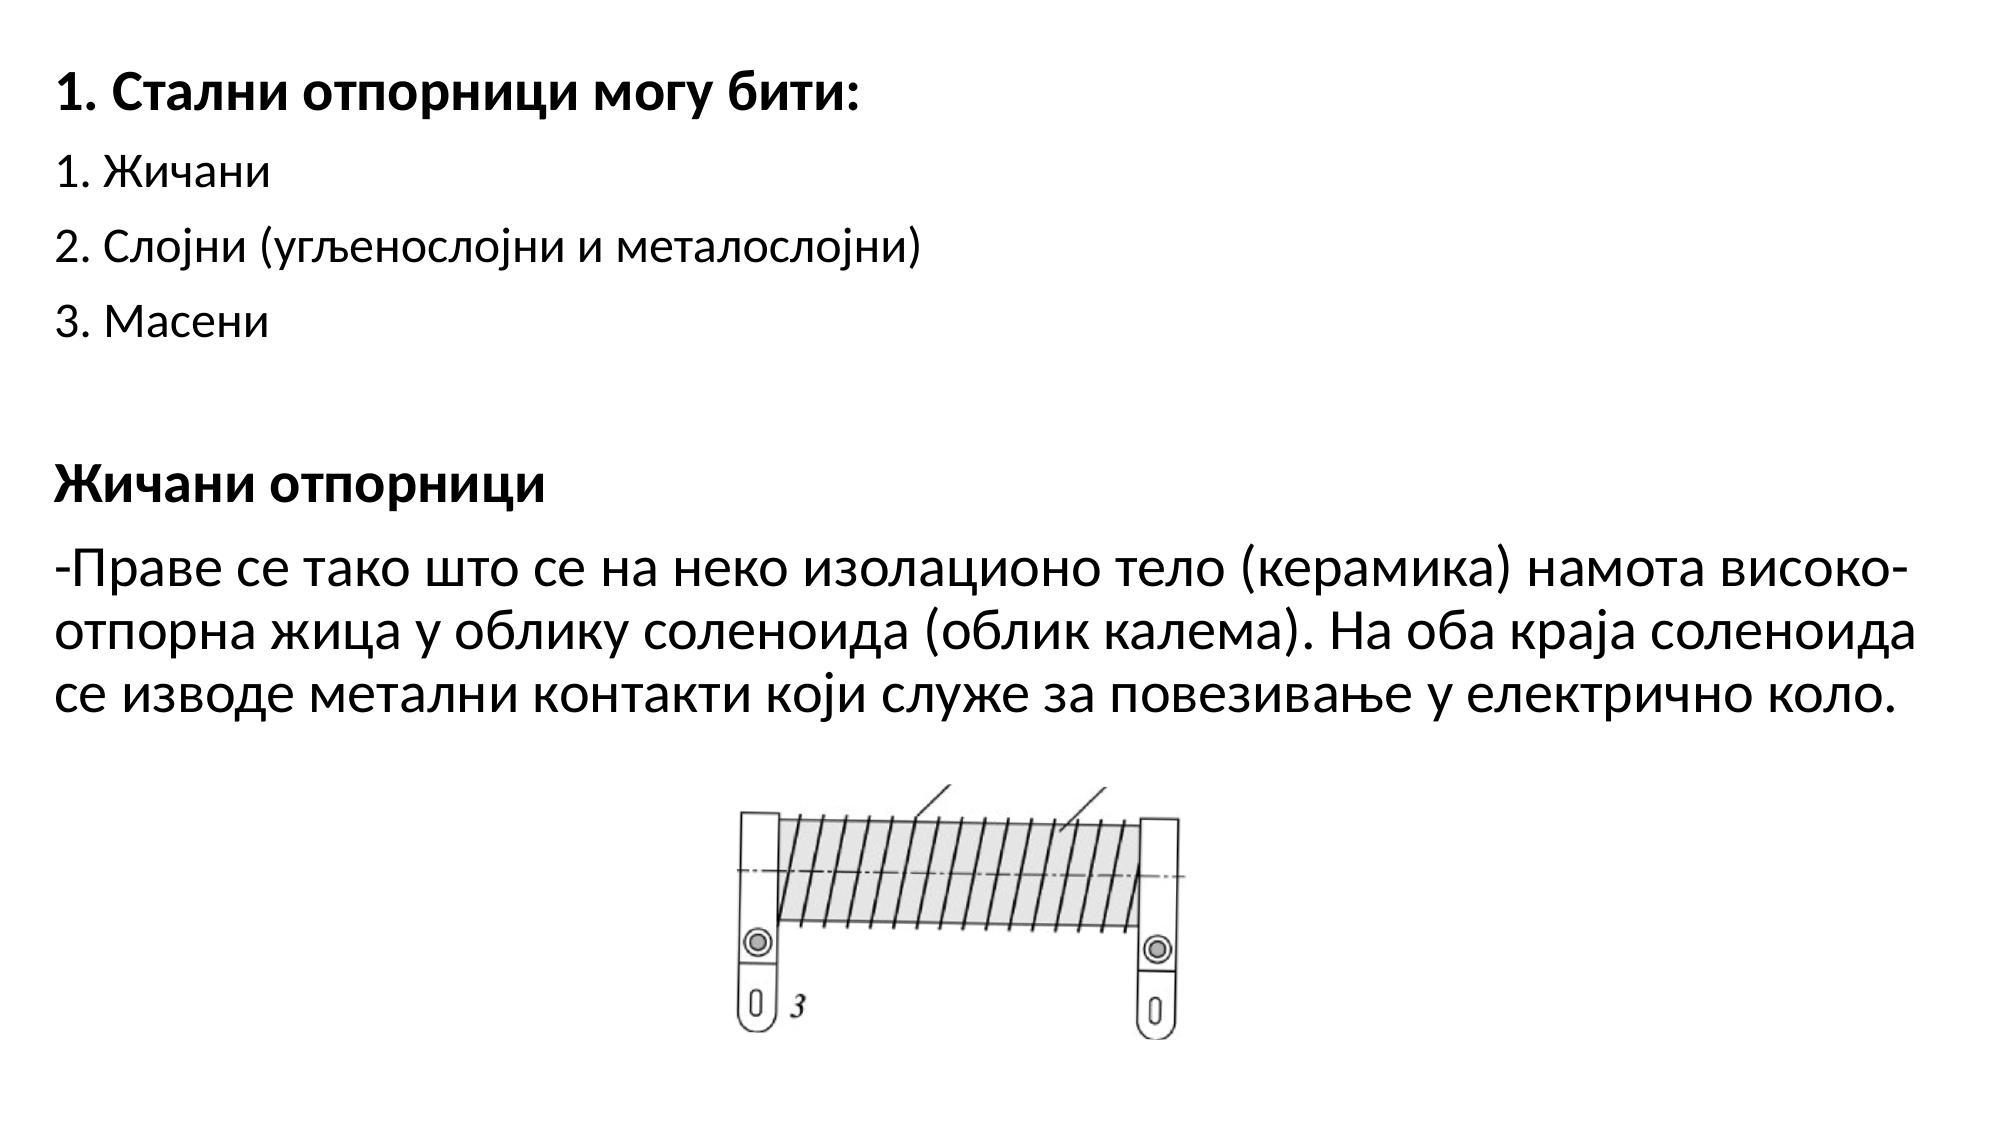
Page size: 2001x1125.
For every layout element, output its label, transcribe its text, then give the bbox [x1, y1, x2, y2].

picture [733, 780, 1189, 1040]
list 1. Стални отпорници могу бити: 1. Жичани 2. Слојни (угљенослојни и металослојни) 3. Масени Жичани отпорници -Праве се тако што се на неко изолационо тело (керамика) намота високо- отпорна жица у облику соленоида (облик калема). На оба краја соленоида се изводе метални контакти који служе за повезивање у електрично коло. [39, 53, 1953, 1097]
